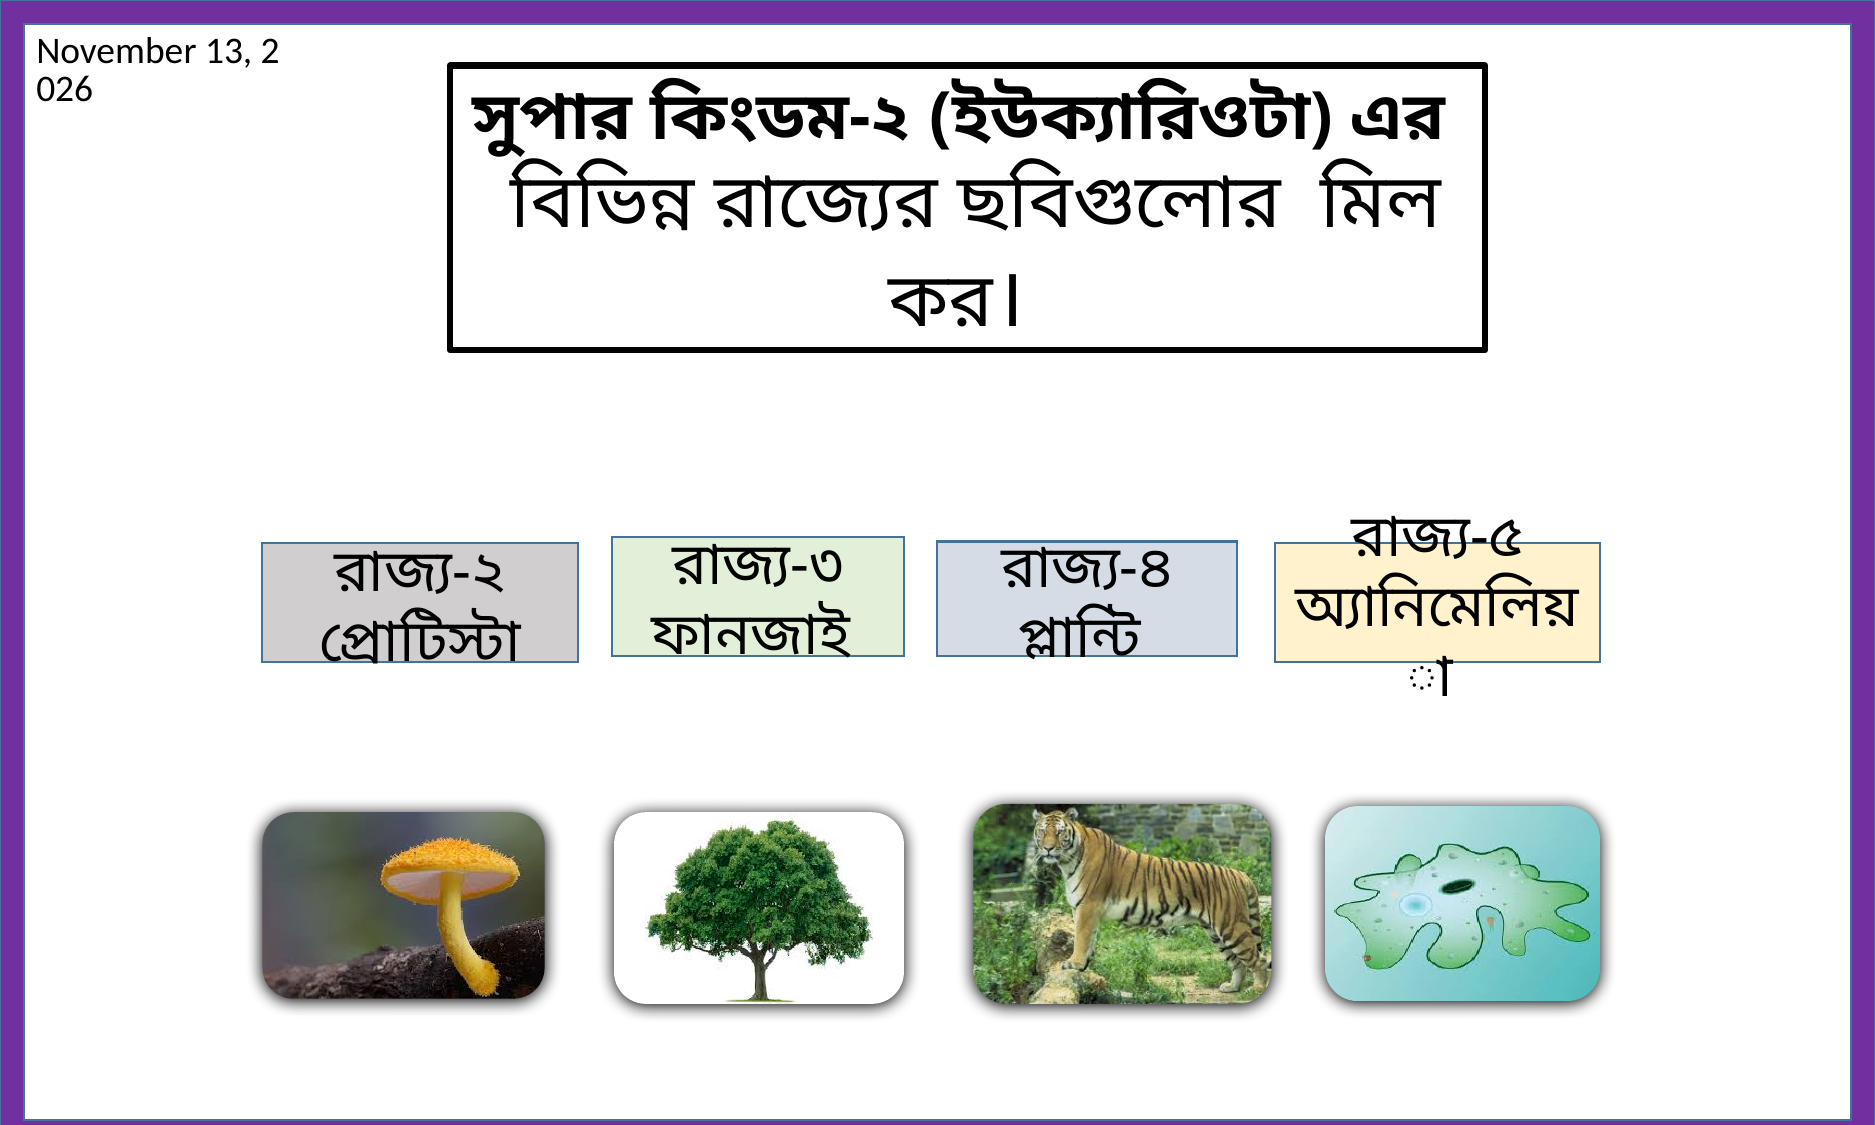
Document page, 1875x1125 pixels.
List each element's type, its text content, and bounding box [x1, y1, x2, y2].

picture [614, 812, 904, 1004]
text_box রাজ্য-৫ অ্যানিমেলিয়া [1274, 542, 1601, 663]
picture [262, 812, 545, 999]
text_box রাজ্য-২ প্রোটিস্টা [261, 542, 579, 663]
picture [973, 803, 1272, 1004]
text_box রাজ্য-৪ প্লান্টি [936, 540, 1238, 657]
picture [1324, 806, 1601, 1002]
text_box রাজ্য-৩ ফানজাই [611, 536, 905, 657]
text_box সুপার কিংডম-২ (ইউক্যারিওটা) এর বিভিন্ন রাজ্যের ছবিগুলোর মিল কর। [450, 65, 1486, 351]
